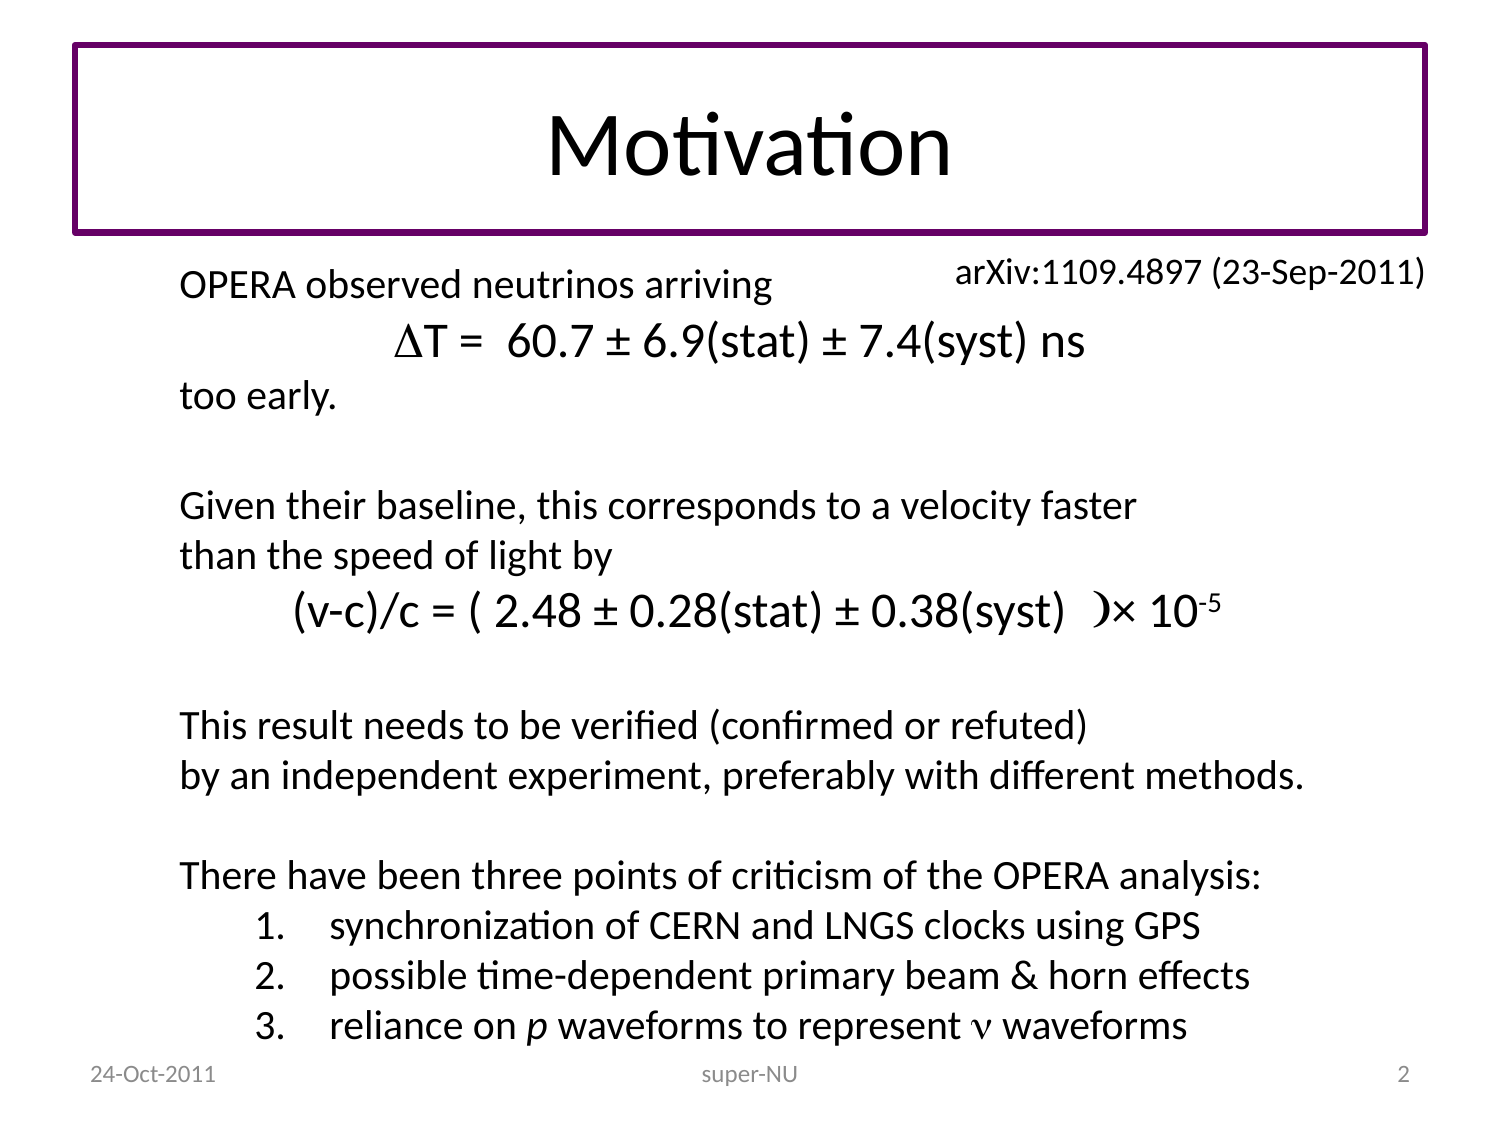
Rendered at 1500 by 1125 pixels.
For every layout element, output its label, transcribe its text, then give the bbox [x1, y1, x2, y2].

footer super-NU [512, 1055, 988, 1103]
text_box OPERA observed neutrinos arriving DT = 60.7 ± 6.9(stat) ± 7.4(syst) ns too early. Given their baseline, this corresponds to a velocity faster than the speed of light by (v-c)/c = ( 2.48 ± 0.28(stat) ± 0.38(syst) )× 10-5 This result needs to be verified (confirmed or refuted) by an independent experiment, preferably with different methods. There have been three points of criticism of the OPERA analysis: synchronization of CERN and LNGS clocks using GPS possible time-dependent primary beam & horn effects reliance on p waveforms to represent n waveforms [164, 249, 1321, 1055]
slide_number 24-Oct-2011 [75, 1042, 425, 1103]
slide_number 2 [1074, 1042, 1425, 1103]
text_box arXiv:1109.4897 (23-Sep-2011) [940, 239, 1442, 300]
title Motivation [75, 45, 1425, 233]
